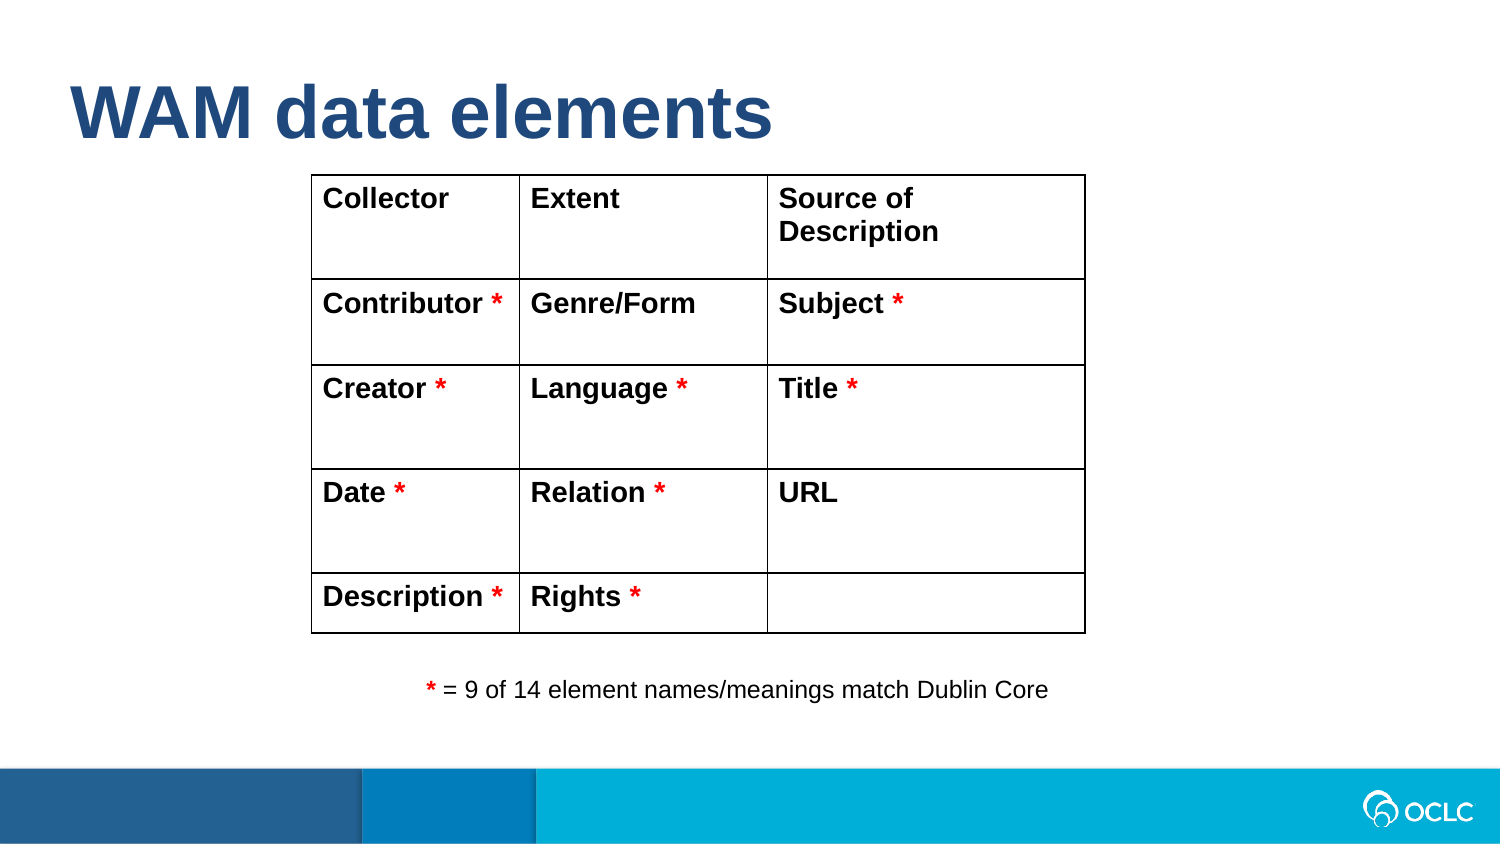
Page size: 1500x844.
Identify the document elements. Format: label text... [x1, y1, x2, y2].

table_header Collector [312, 176, 519, 278]
list WAM data elements [55, 56, 1441, 169]
table_cell URL [768, 470, 1084, 572]
table_cell Genre/Form [520, 280, 767, 364]
table_cell Date * [312, 470, 519, 572]
table_cell Contributor * [312, 280, 519, 364]
table_cell Rights * [520, 574, 767, 632]
table_header Source of Description [768, 176, 1084, 278]
text_box * = 9 of 14 element names/meanings match Dublin Core [401, 653, 1096, 713]
table_cell Title * [768, 366, 1084, 468]
table_cell Language * [520, 366, 767, 468]
table_cell Subject * [768, 280, 1084, 364]
table_header Extent [520, 176, 767, 278]
table_cell [768, 574, 1084, 632]
table_cell Relation * [520, 470, 767, 572]
table_cell Description * [312, 574, 519, 632]
table_cell Creator * [312, 366, 519, 468]
